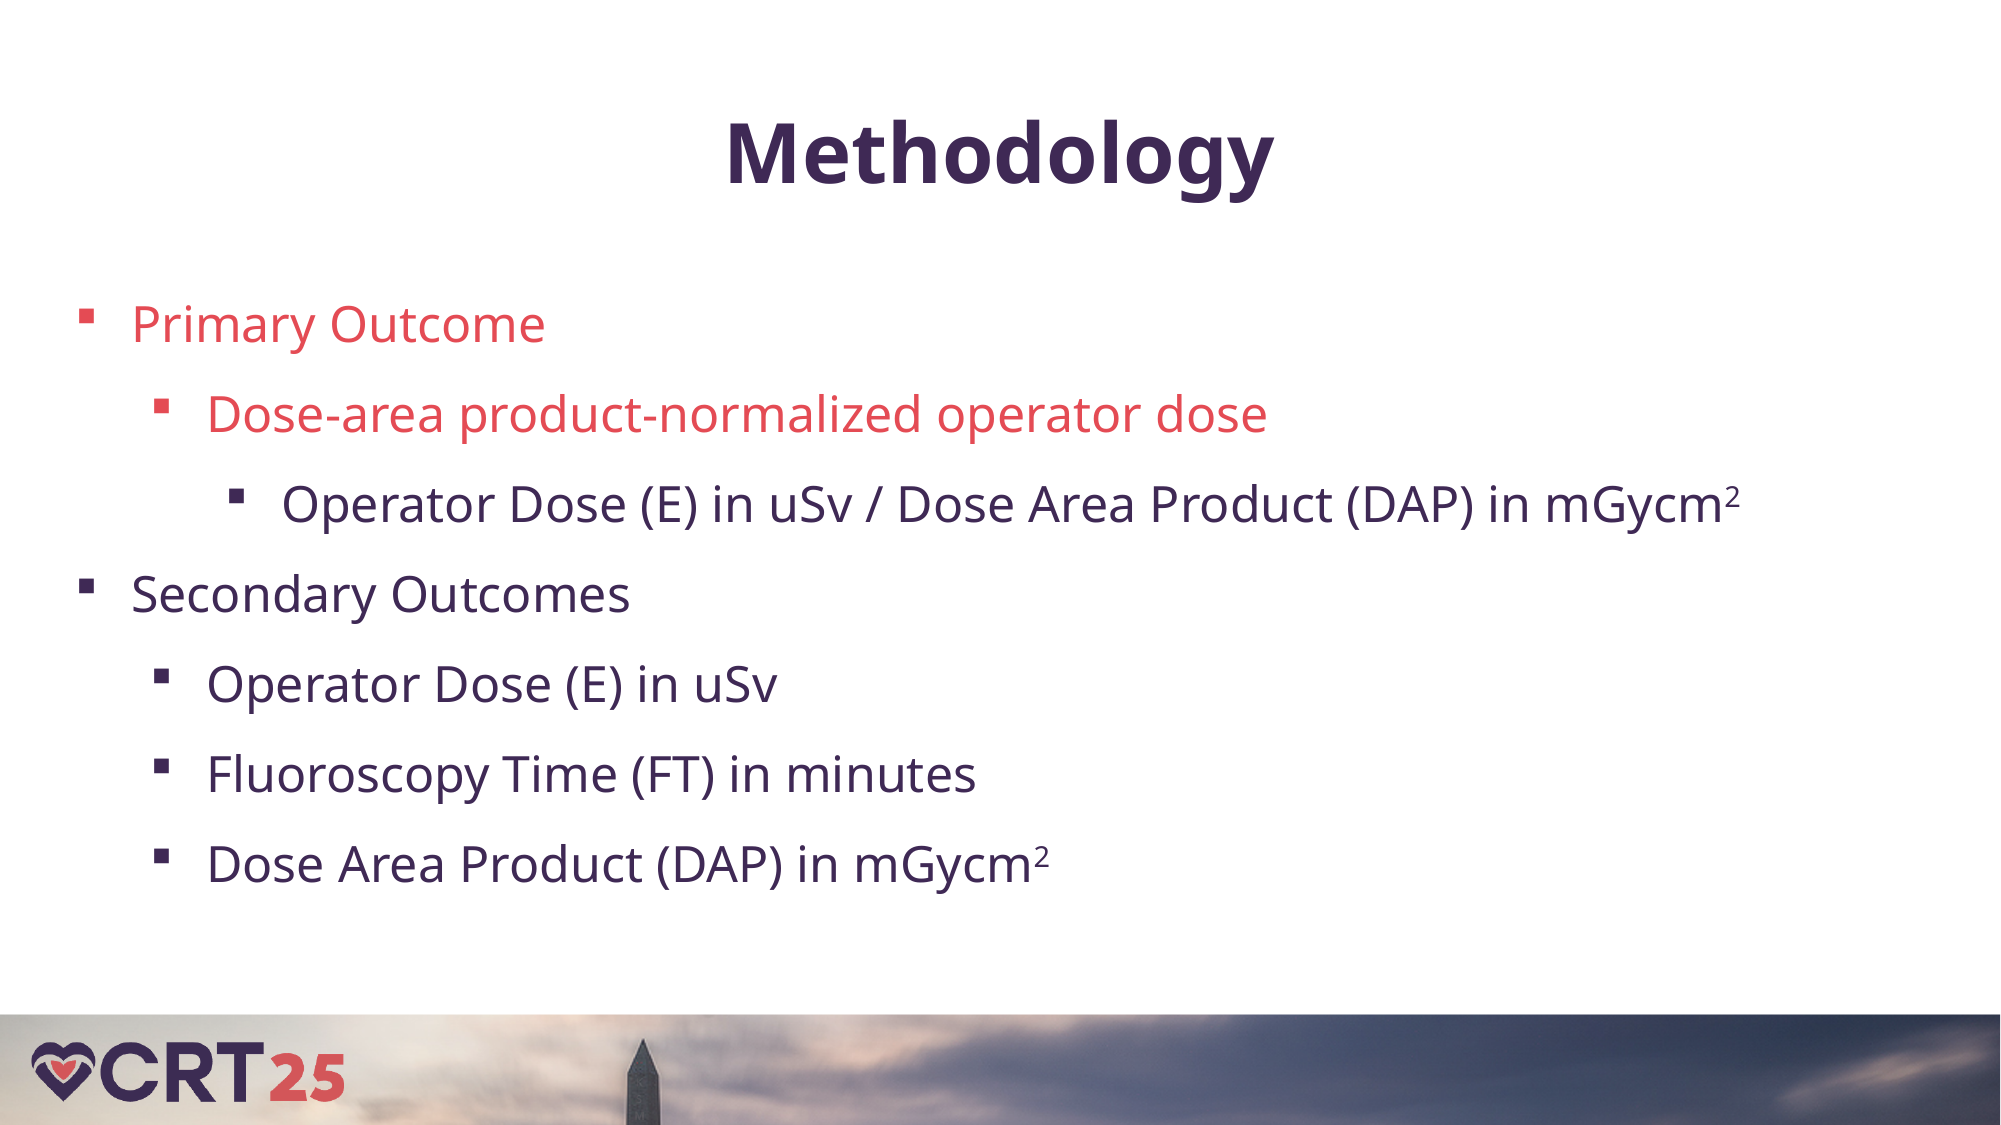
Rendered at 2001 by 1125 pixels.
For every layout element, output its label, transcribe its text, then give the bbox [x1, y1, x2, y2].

text_box Methodology [0, 74, 2000, 224]
picture [0, 0, 2001, 1125]
text_box Primary Outcome Dose-area product-normalized operator dose Operator Dose (E) in uSv / Dose Area Product (DAP) in mGycm2 Secondary Outcomes Operator Dose (E) in uSv Fluoroscopy Time (FT) in minutes Dose Area Product (DAP) in mGycm2 [0, 224, 2000, 975]
